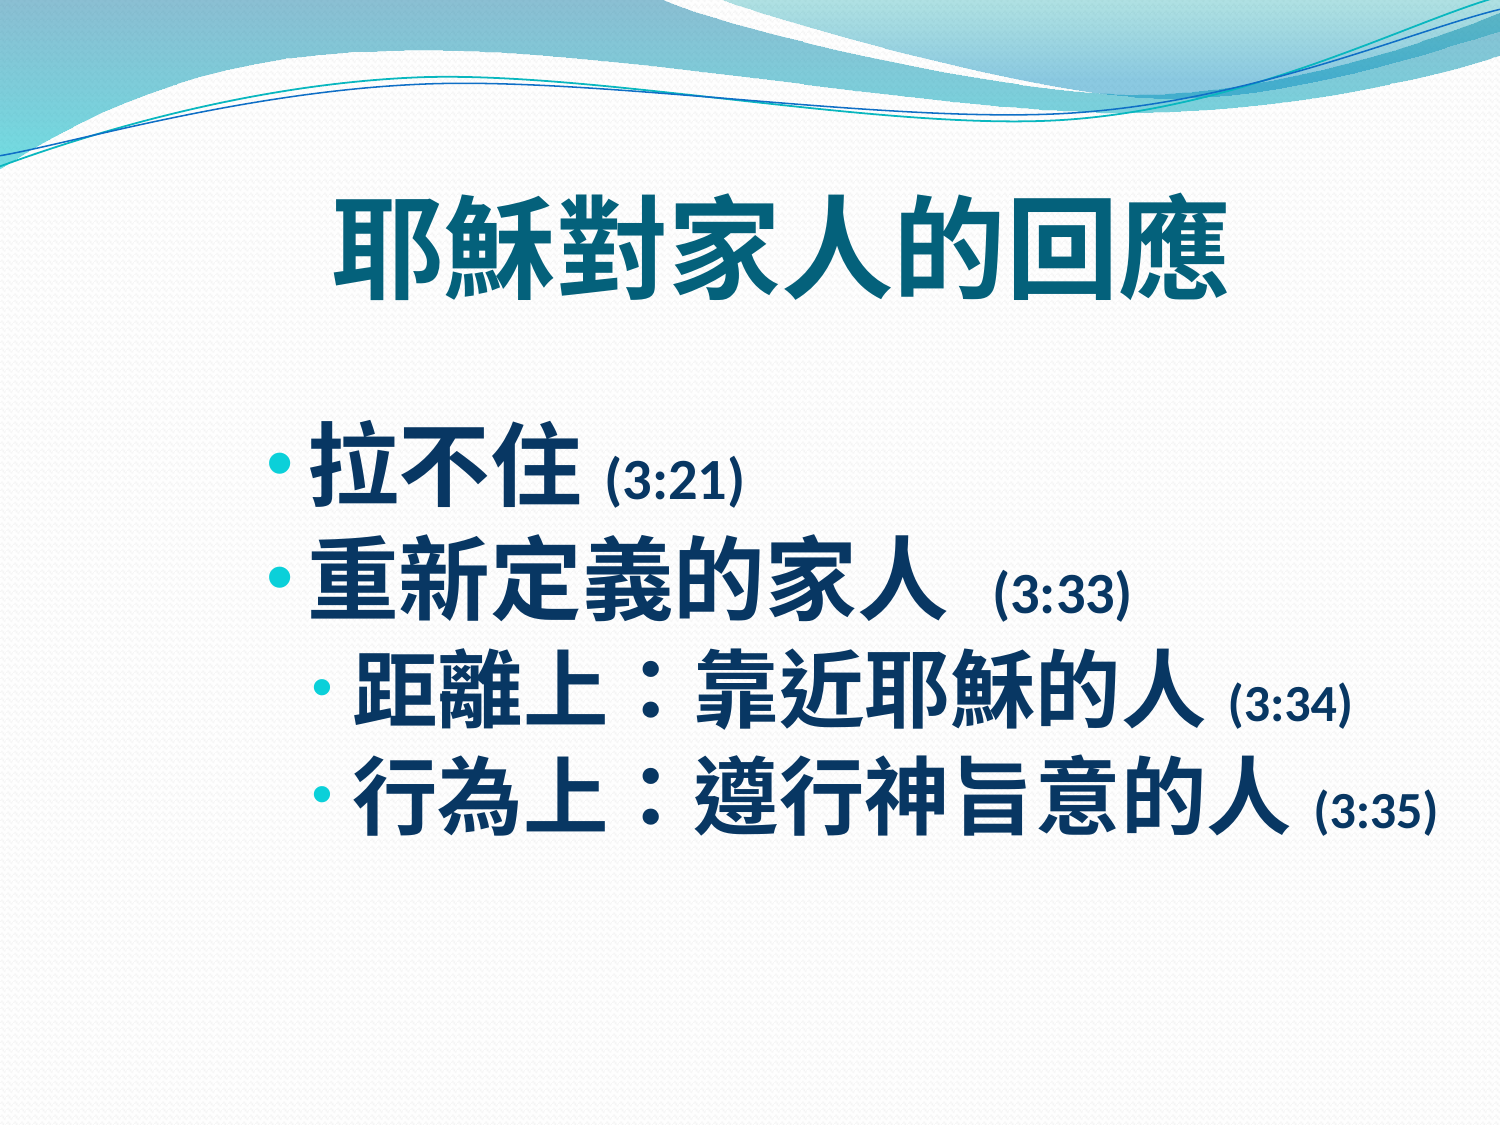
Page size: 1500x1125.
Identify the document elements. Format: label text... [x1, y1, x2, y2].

list 拉不住(3:21) 重新定義的家人 (3:33) 距離上：靠近耶穌的人(3:34) 行為上：遵行神旨意的人(3:35) [187, 399, 1463, 1000]
title 耶穌對家人的回應 [125, 162, 1438, 313]
